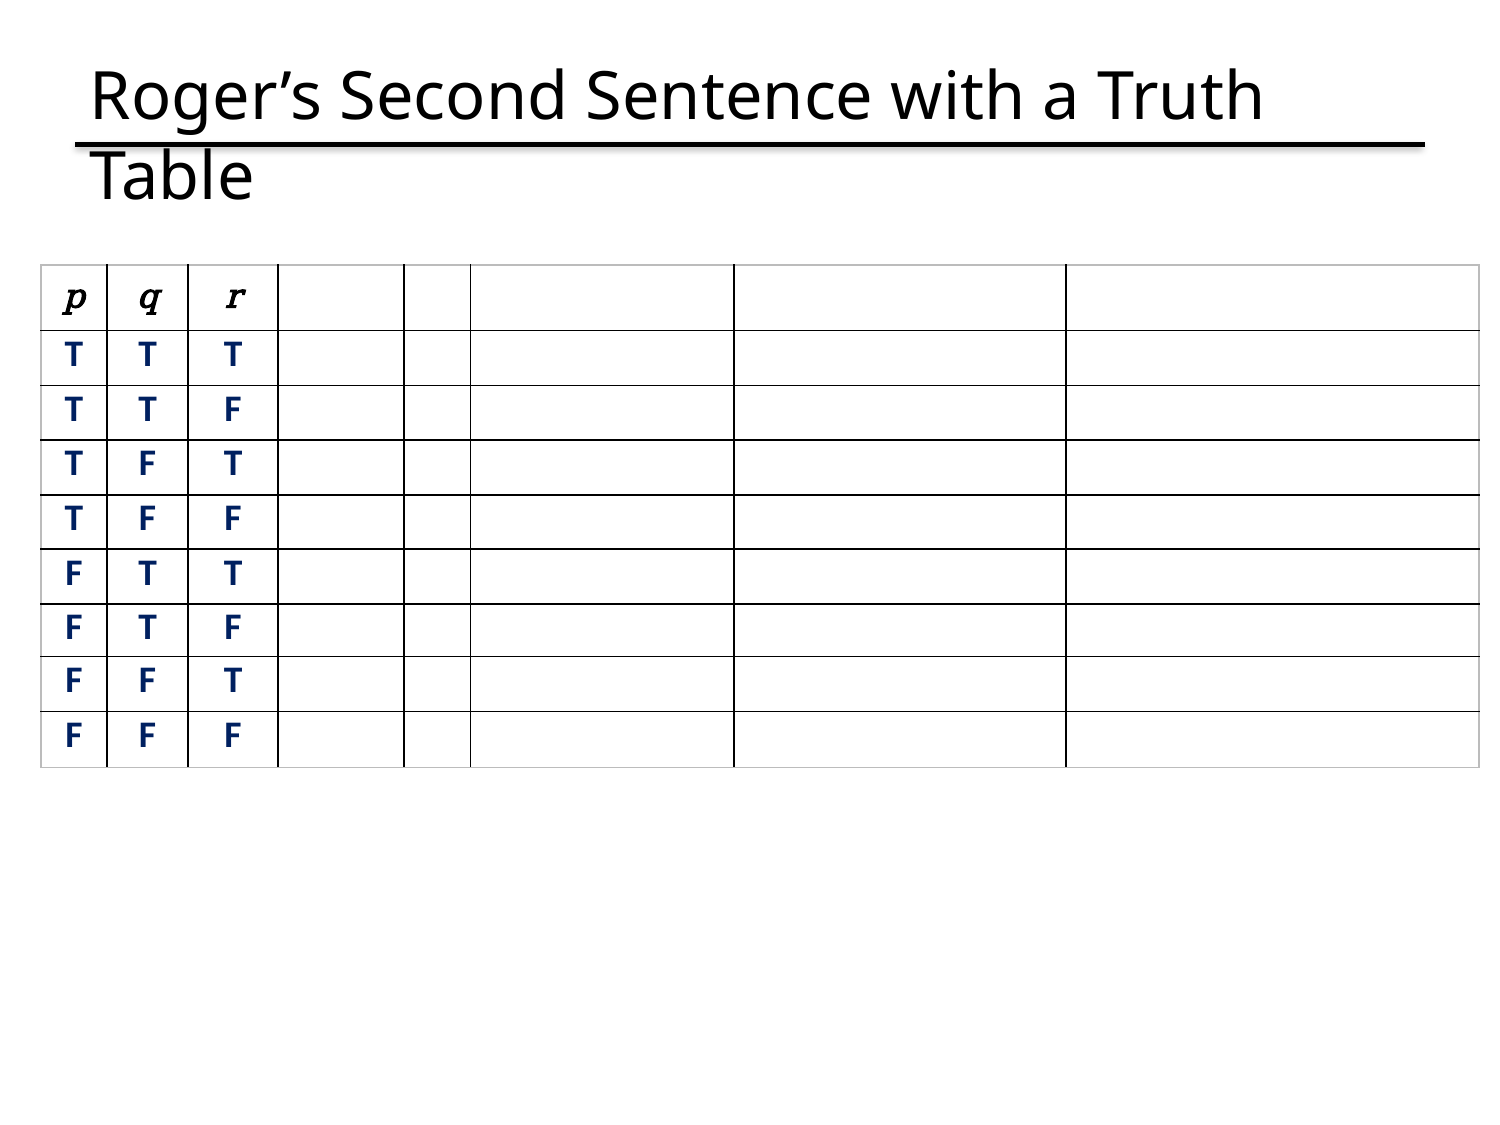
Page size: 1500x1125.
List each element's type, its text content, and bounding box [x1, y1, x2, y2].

title Roger’s Second Sentence with a Truth Table [75, 45, 1425, 145]
